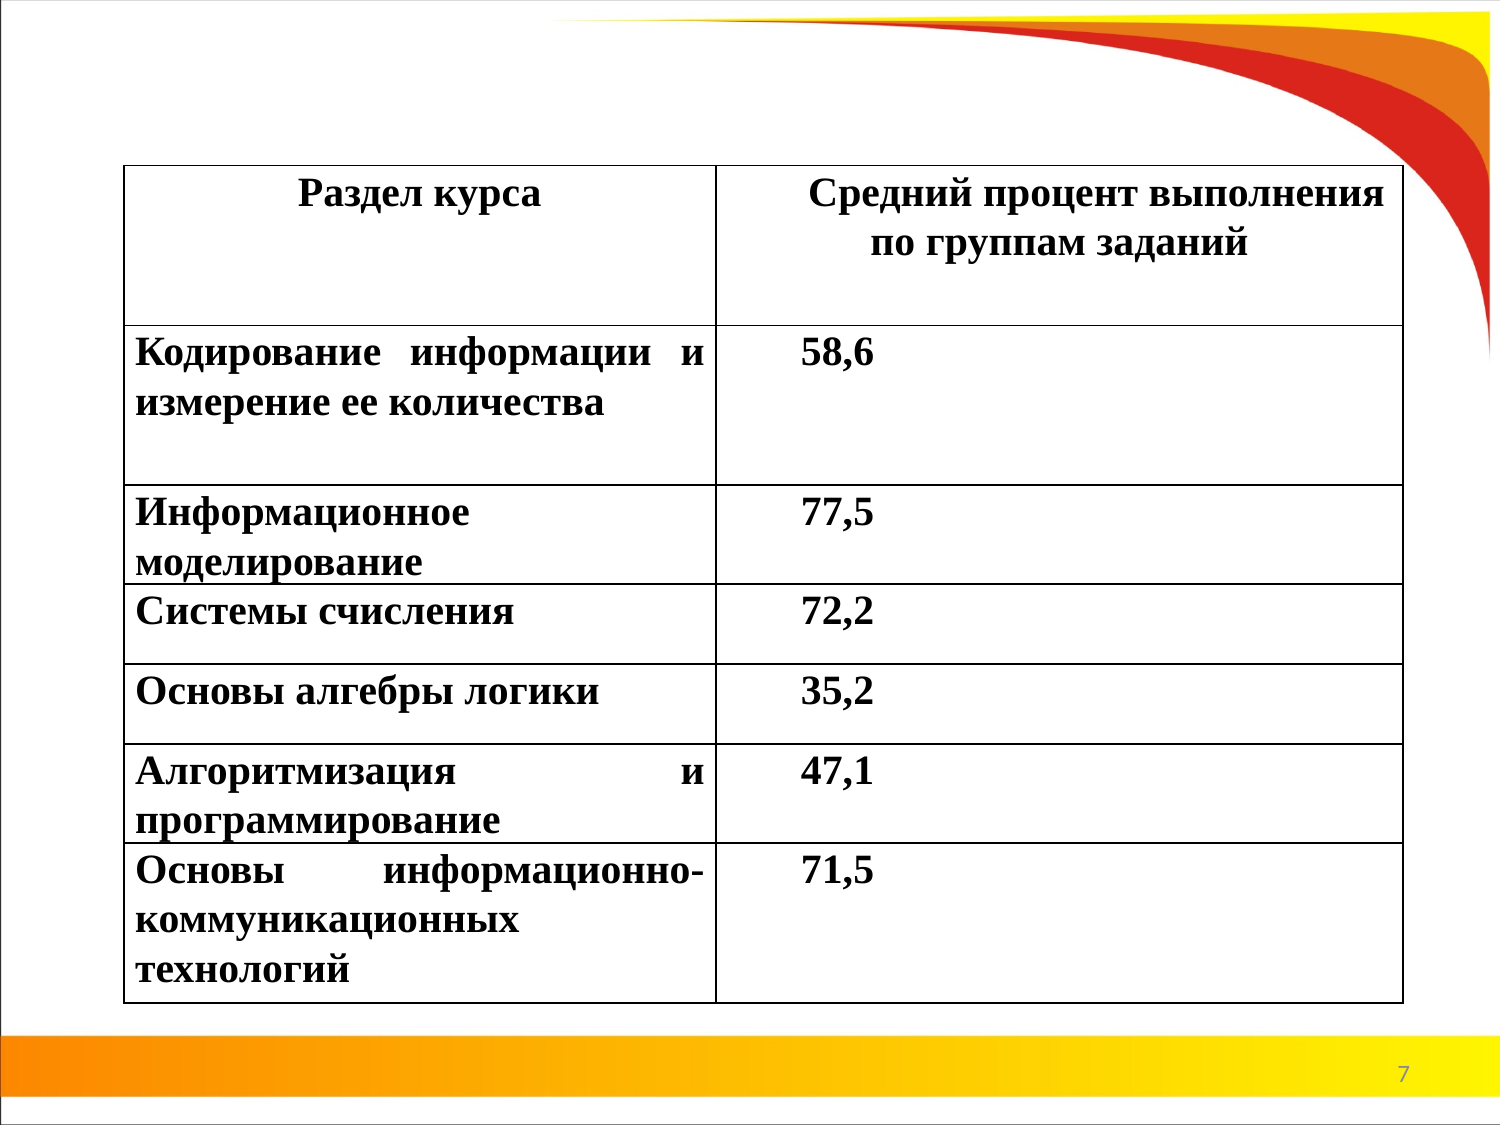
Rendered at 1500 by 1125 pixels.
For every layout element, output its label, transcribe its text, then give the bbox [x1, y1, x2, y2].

title [75, 54, 1425, 244]
table_header Раздел курса [125, 166, 715, 325]
table_cell 77,5 [717, 486, 1402, 583]
picture [0, 0, 1500, 1125]
table_cell 58,6 [717, 326, 1402, 484]
table_cell Алгоритмизация и программирование [125, 745, 715, 842]
table_header Средний процент выполнения по группам заданий [717, 166, 1402, 325]
table_cell 47,1 [717, 745, 1402, 842]
table_cell 35,2 [717, 665, 1402, 743]
slide_number 7 [1074, 1042, 1425, 1103]
list [53, 78, 1404, 1006]
table_cell Основы информационно-коммуникационных технологий [125, 844, 715, 1002]
table_cell 72,2 [717, 585, 1402, 663]
table_cell Системы счисления [125, 585, 715, 663]
table_cell 71,5 [717, 844, 1402, 1002]
table_cell Основы алгебры логики [125, 665, 715, 743]
table_cell Кодирование информации и измерение ее количества [125, 326, 715, 484]
table_cell Информационное моделирование [125, 486, 715, 583]
